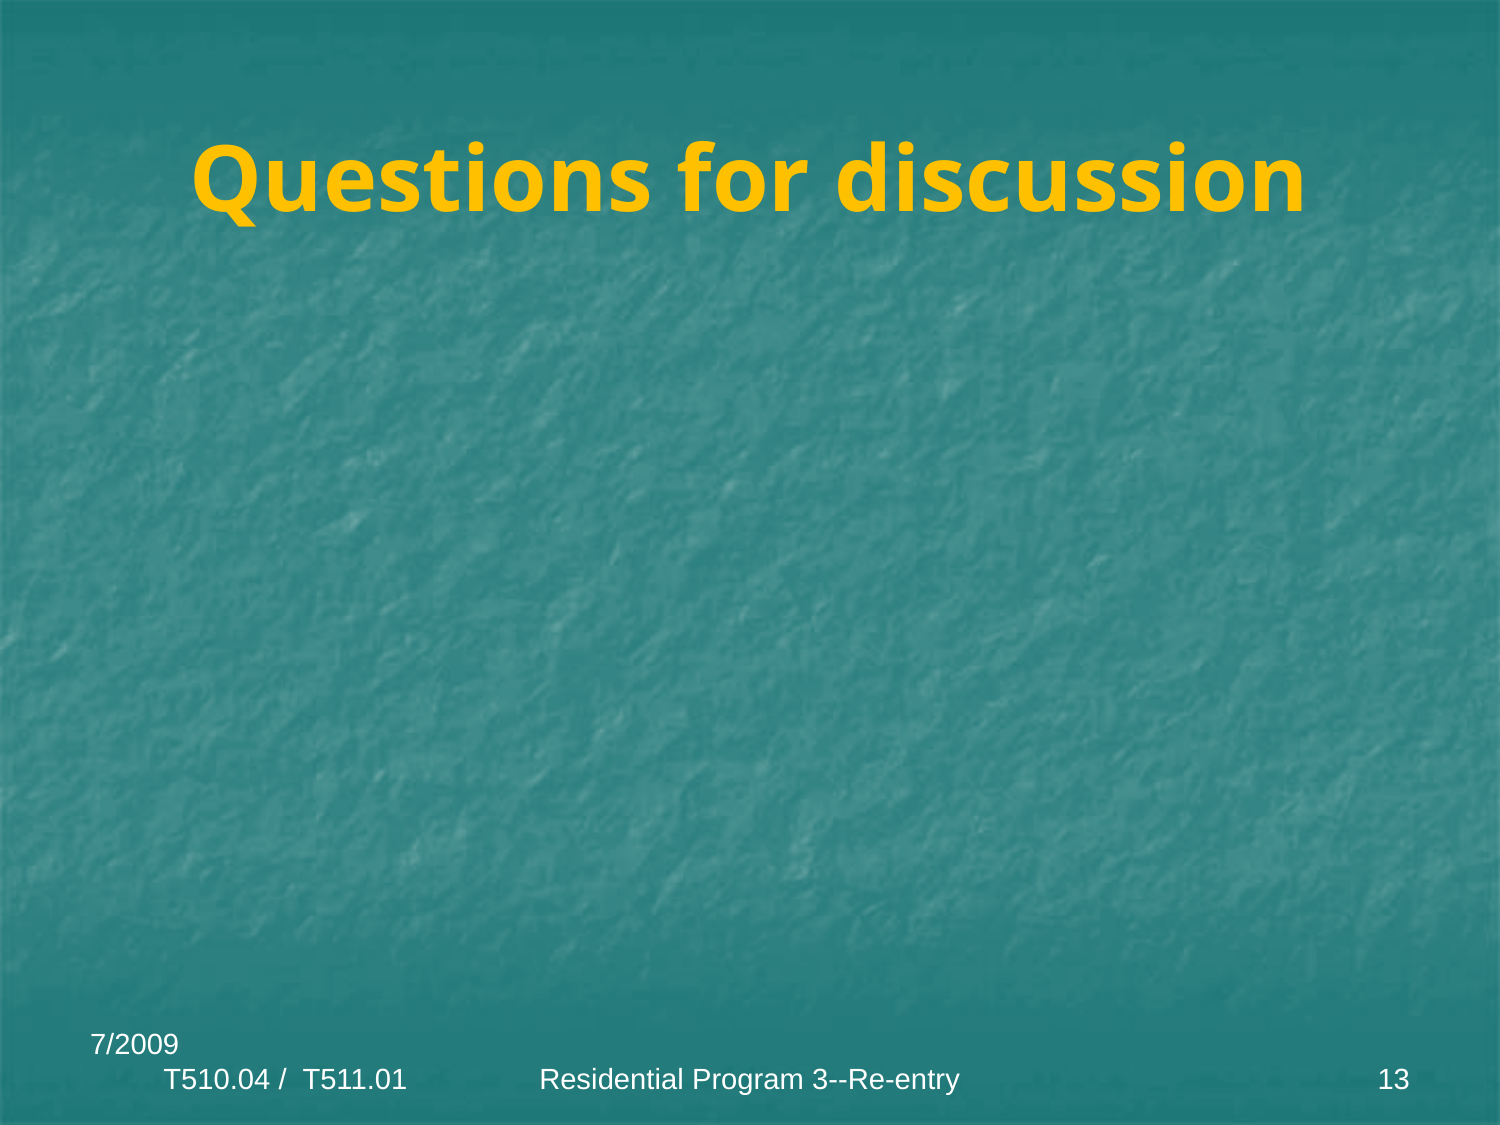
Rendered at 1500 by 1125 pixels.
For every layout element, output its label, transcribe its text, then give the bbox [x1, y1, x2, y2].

slide_number 13 [1074, 1024, 1426, 1103]
title Questions for discussion [74, 62, 1426, 288]
footer Residential Program 3--Re-entry [512, 1024, 988, 1103]
slide_number 7/2009 T510.04 / T511.01 [74, 1024, 426, 1103]
